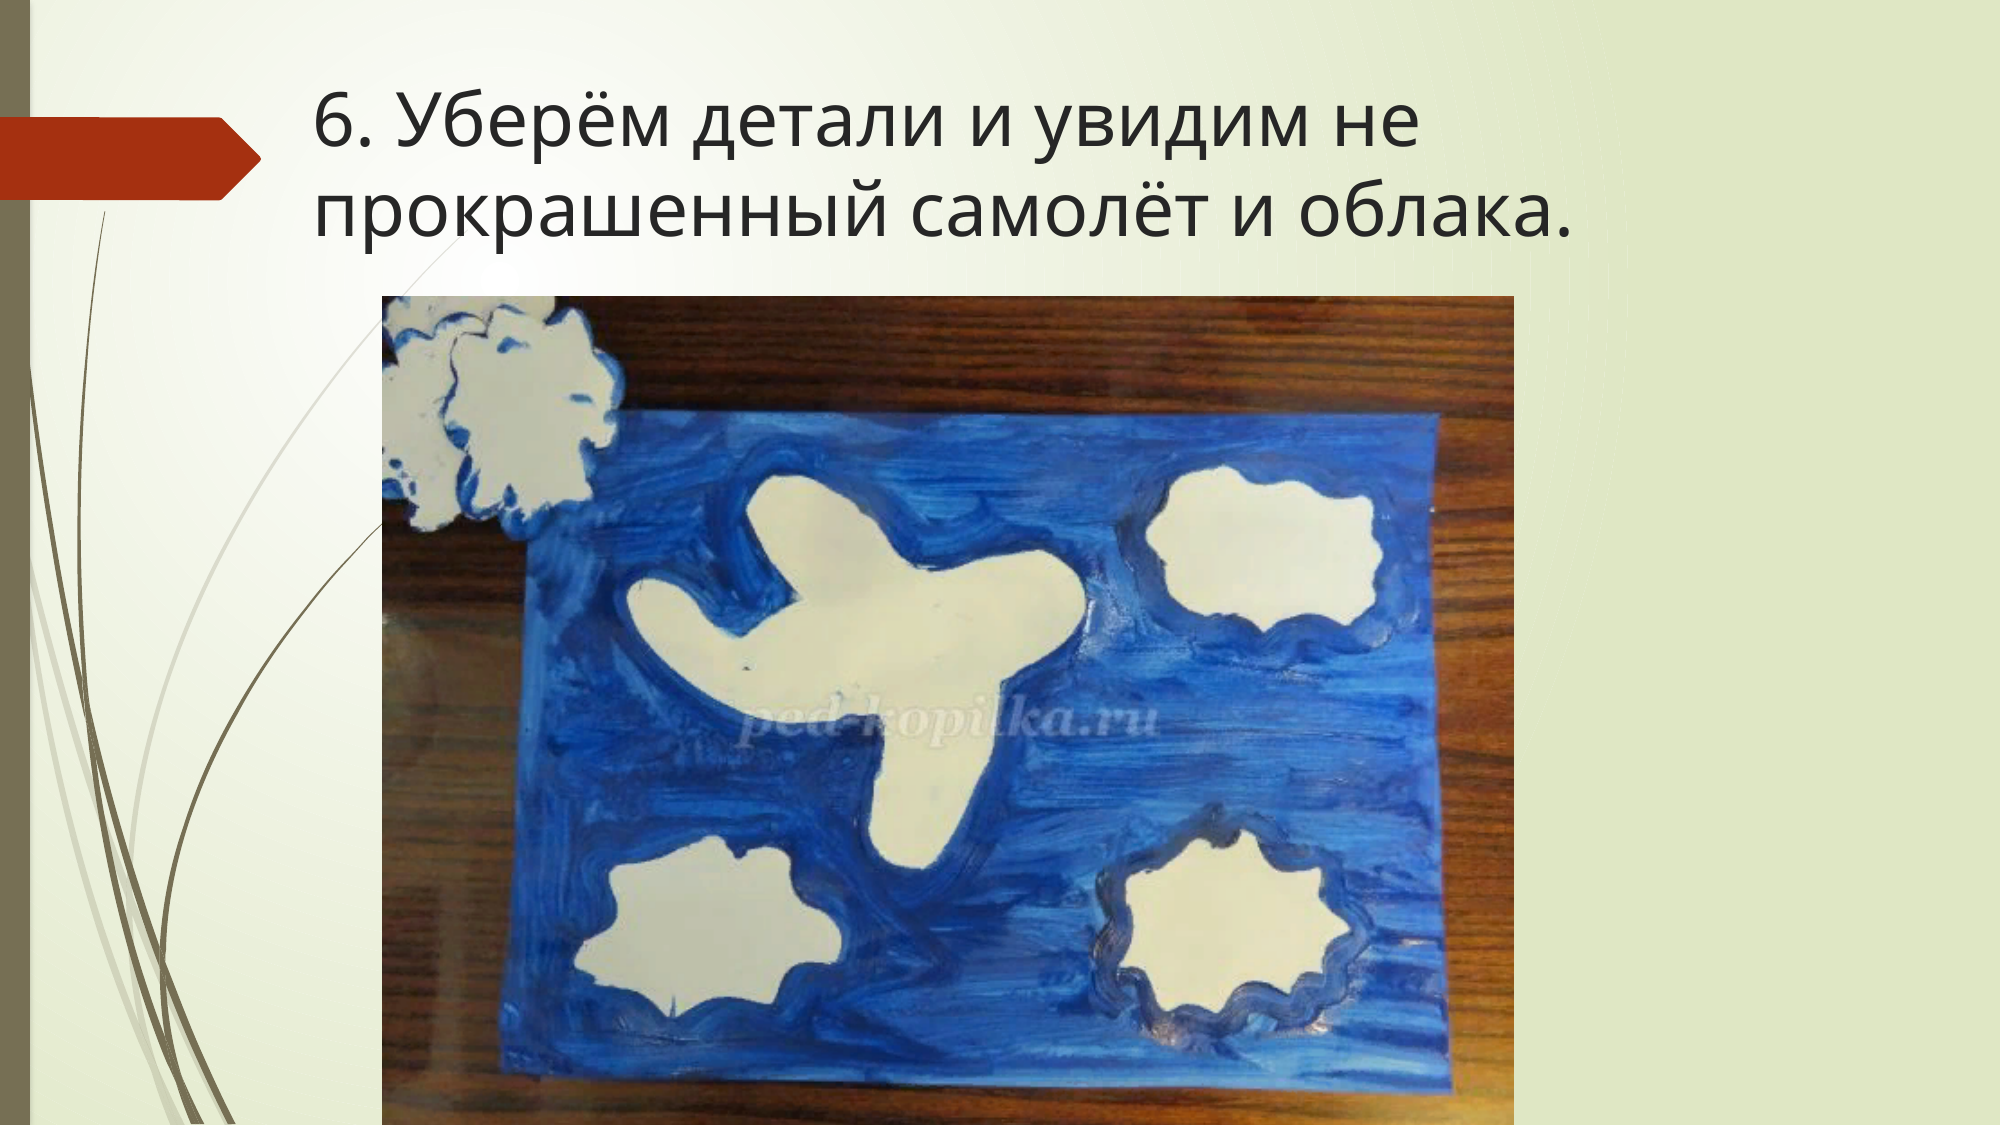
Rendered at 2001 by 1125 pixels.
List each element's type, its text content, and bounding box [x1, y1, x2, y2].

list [382, 296, 1514, 1125]
title 6. Уберём детали и увидим не прокрашенный самолёт и облака. [297, 64, 1917, 275]
